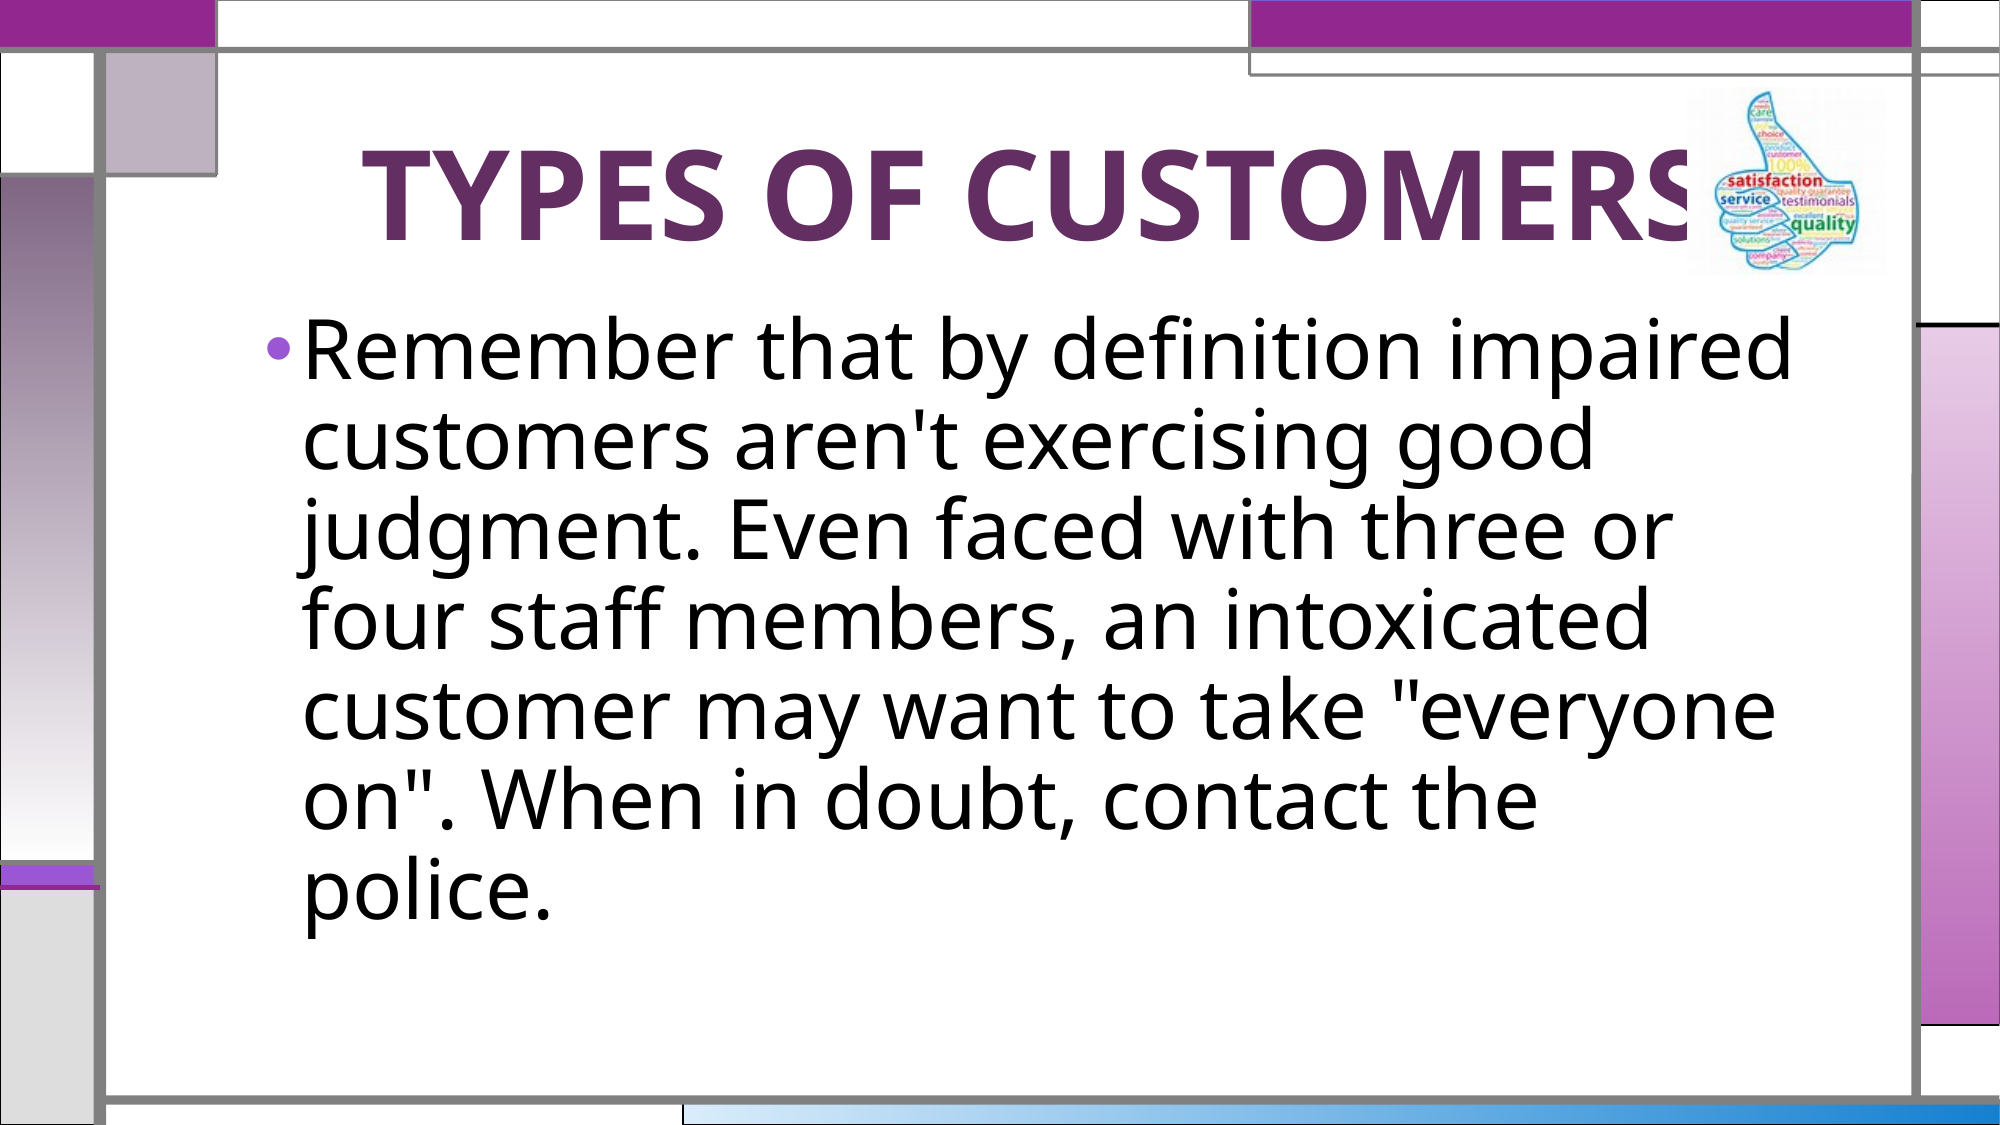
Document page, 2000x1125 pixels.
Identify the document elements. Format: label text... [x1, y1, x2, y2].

list Remember that by definition impaired customers aren't exercising good judgment. Even faced with three or four staff members, an intoxicated customer may want to take "everyone on". When in doubt, contact the police. [249, 299, 1825, 988]
title TYPES OF CUSTOMERS [249, 87, 1687, 275]
picture [1687, 87, 1886, 275]
